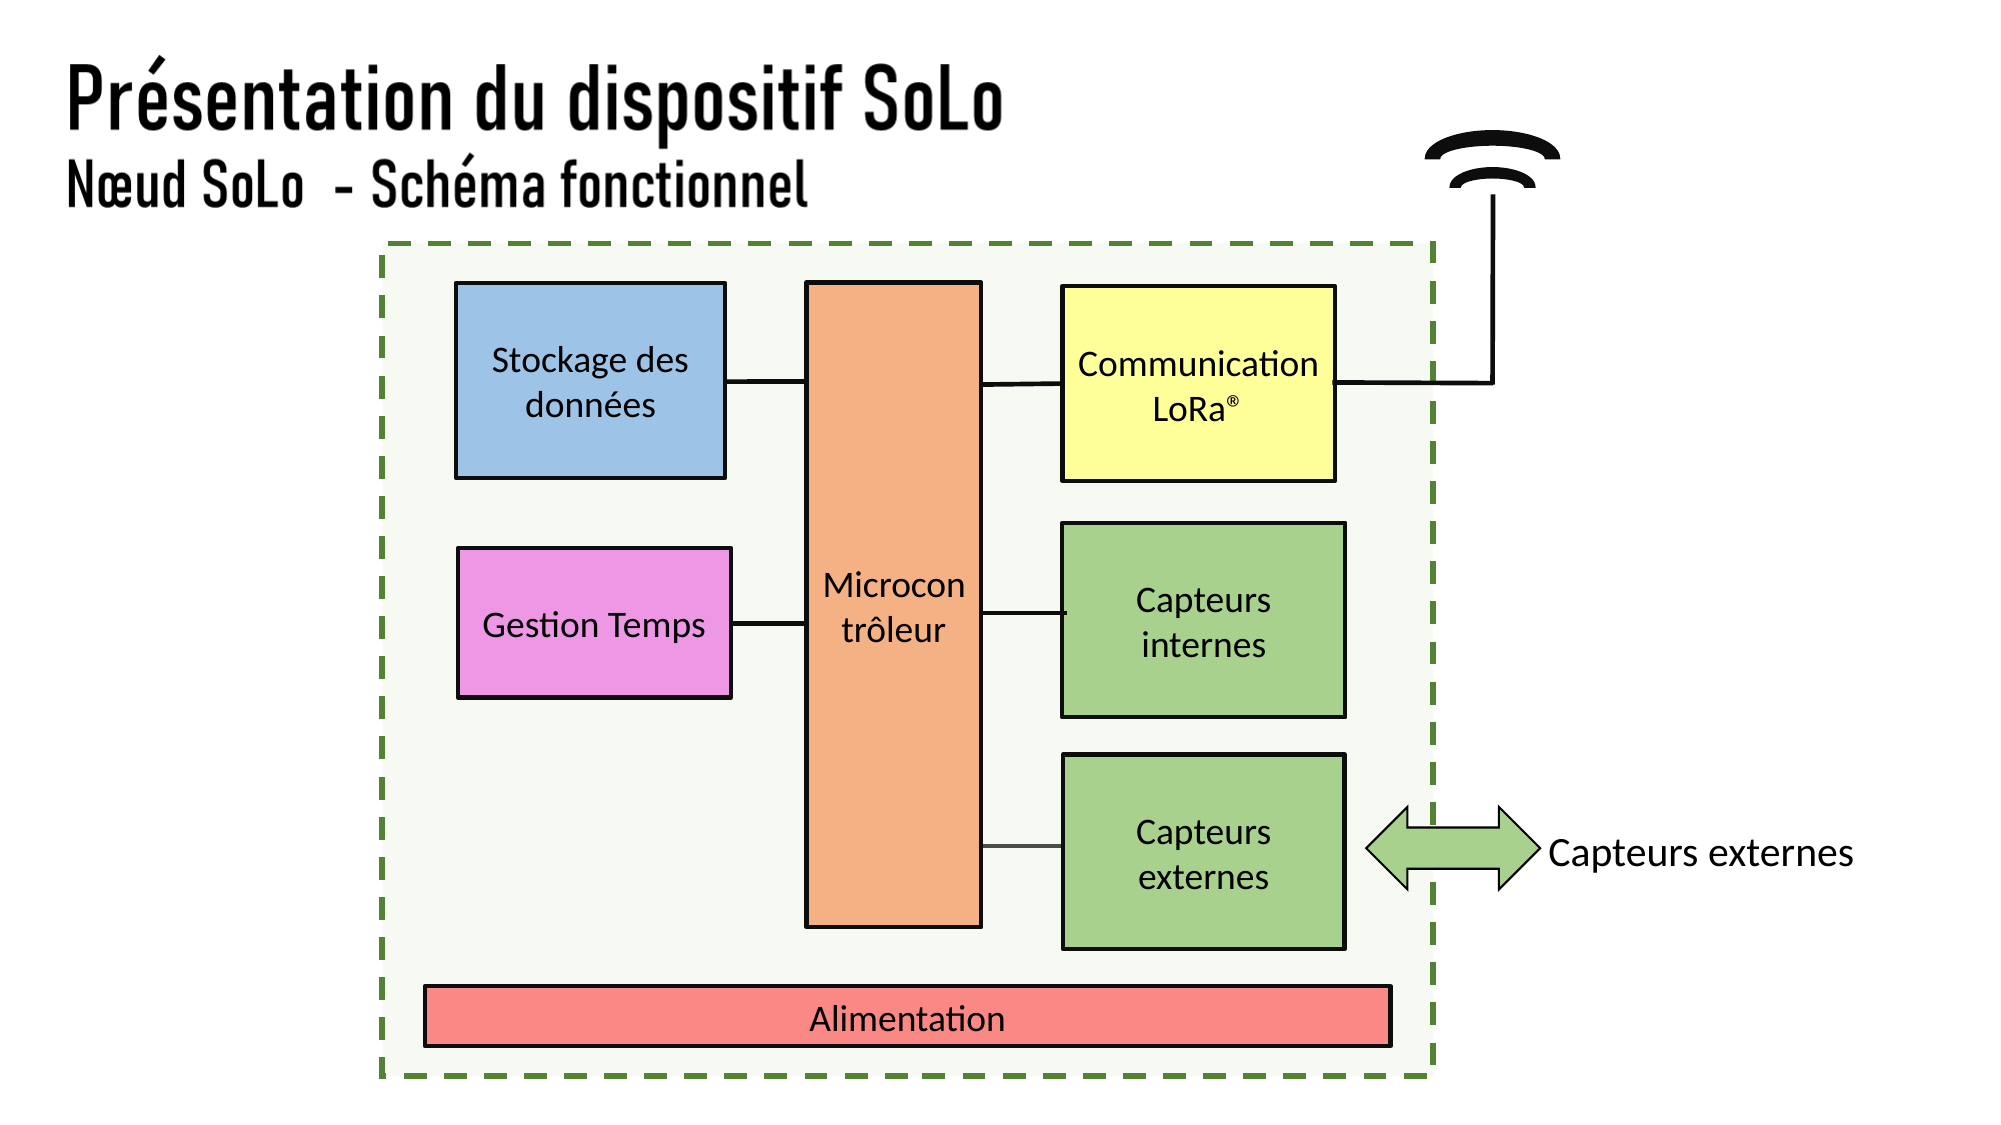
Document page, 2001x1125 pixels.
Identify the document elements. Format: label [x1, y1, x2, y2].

text_box [382, 131, 1943, 1077]
picture [10, 10, 1778, 262]
